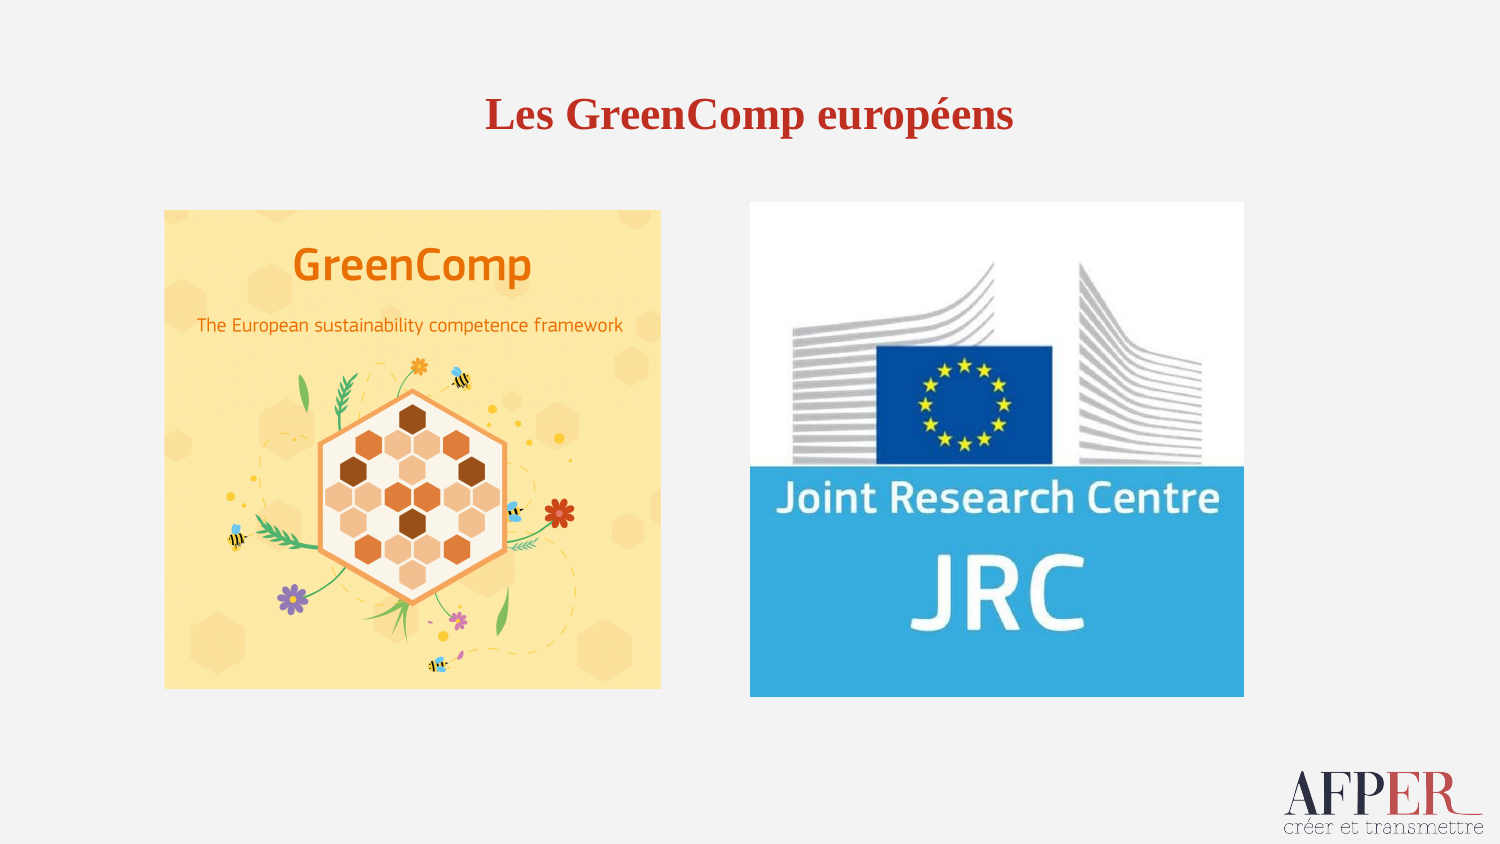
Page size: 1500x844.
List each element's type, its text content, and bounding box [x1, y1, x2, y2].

picture [749, 202, 1245, 697]
picture [1284, 771, 1483, 835]
picture [164, 209, 662, 689]
text_box Les GreenComp européens [243, 68, 1257, 154]
